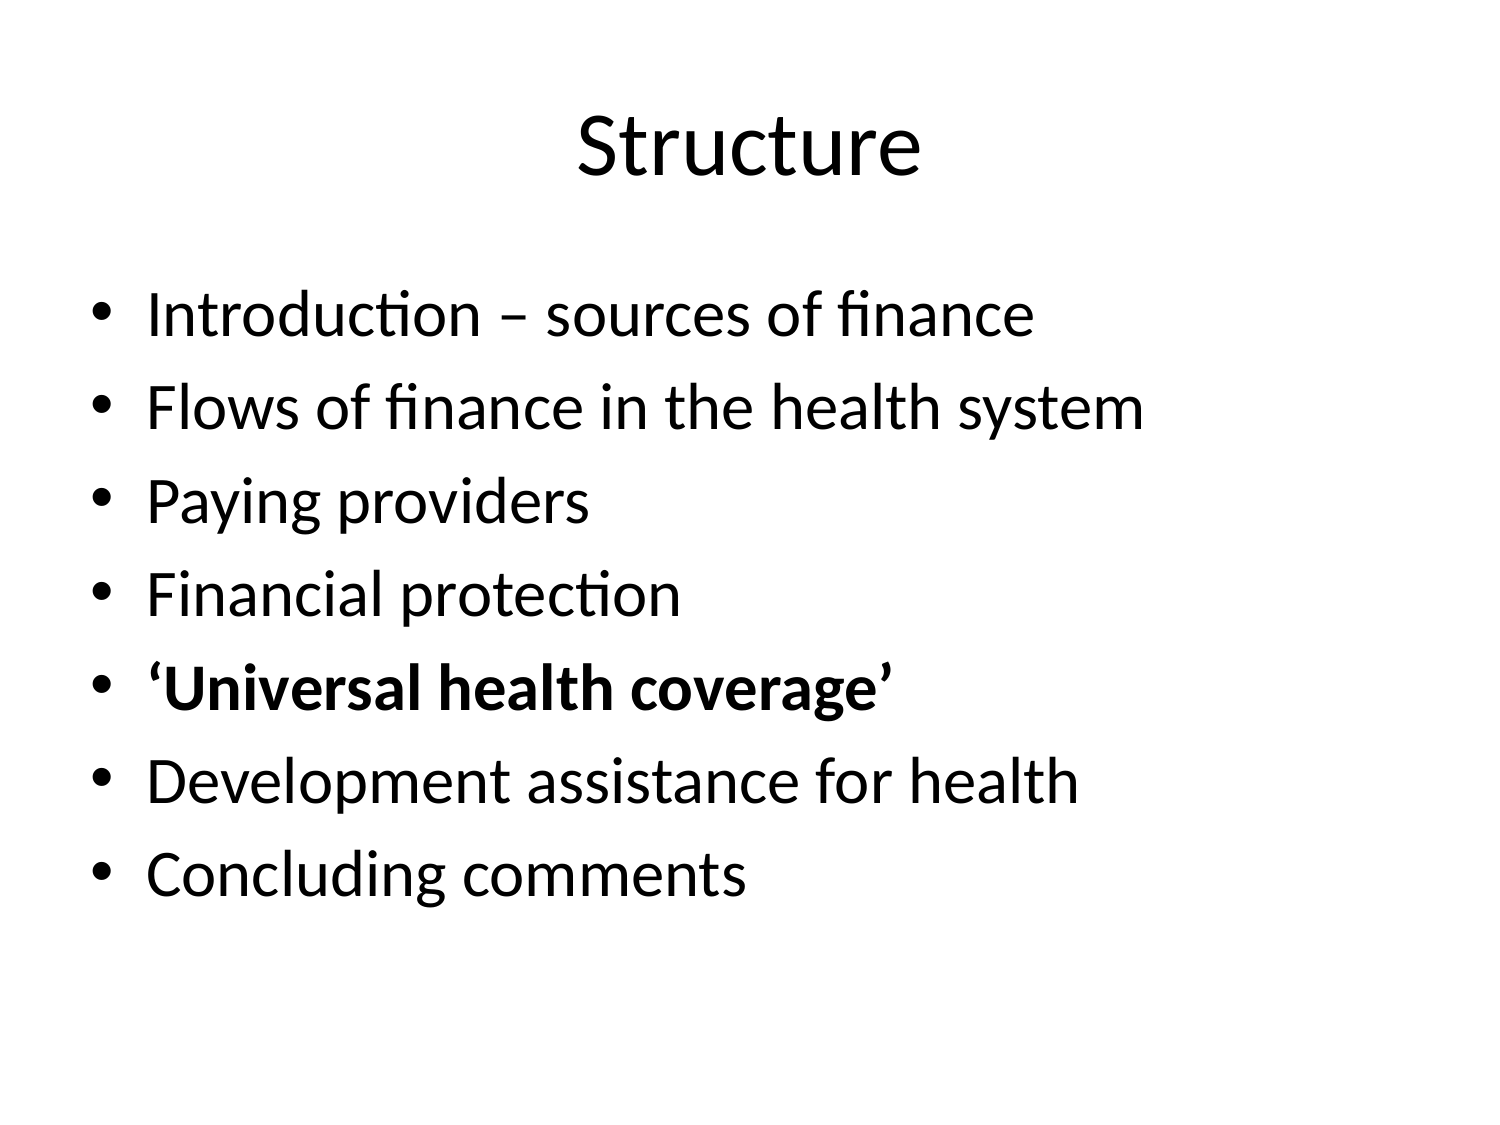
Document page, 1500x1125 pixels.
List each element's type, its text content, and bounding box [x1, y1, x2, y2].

list Introduction – sources of finance Flows of finance in the health system Paying providers Financial protection ‘Universal health coverage’ Development assistance for health Concluding comments [75, 262, 1425, 1005]
title Structure [75, 45, 1425, 233]
